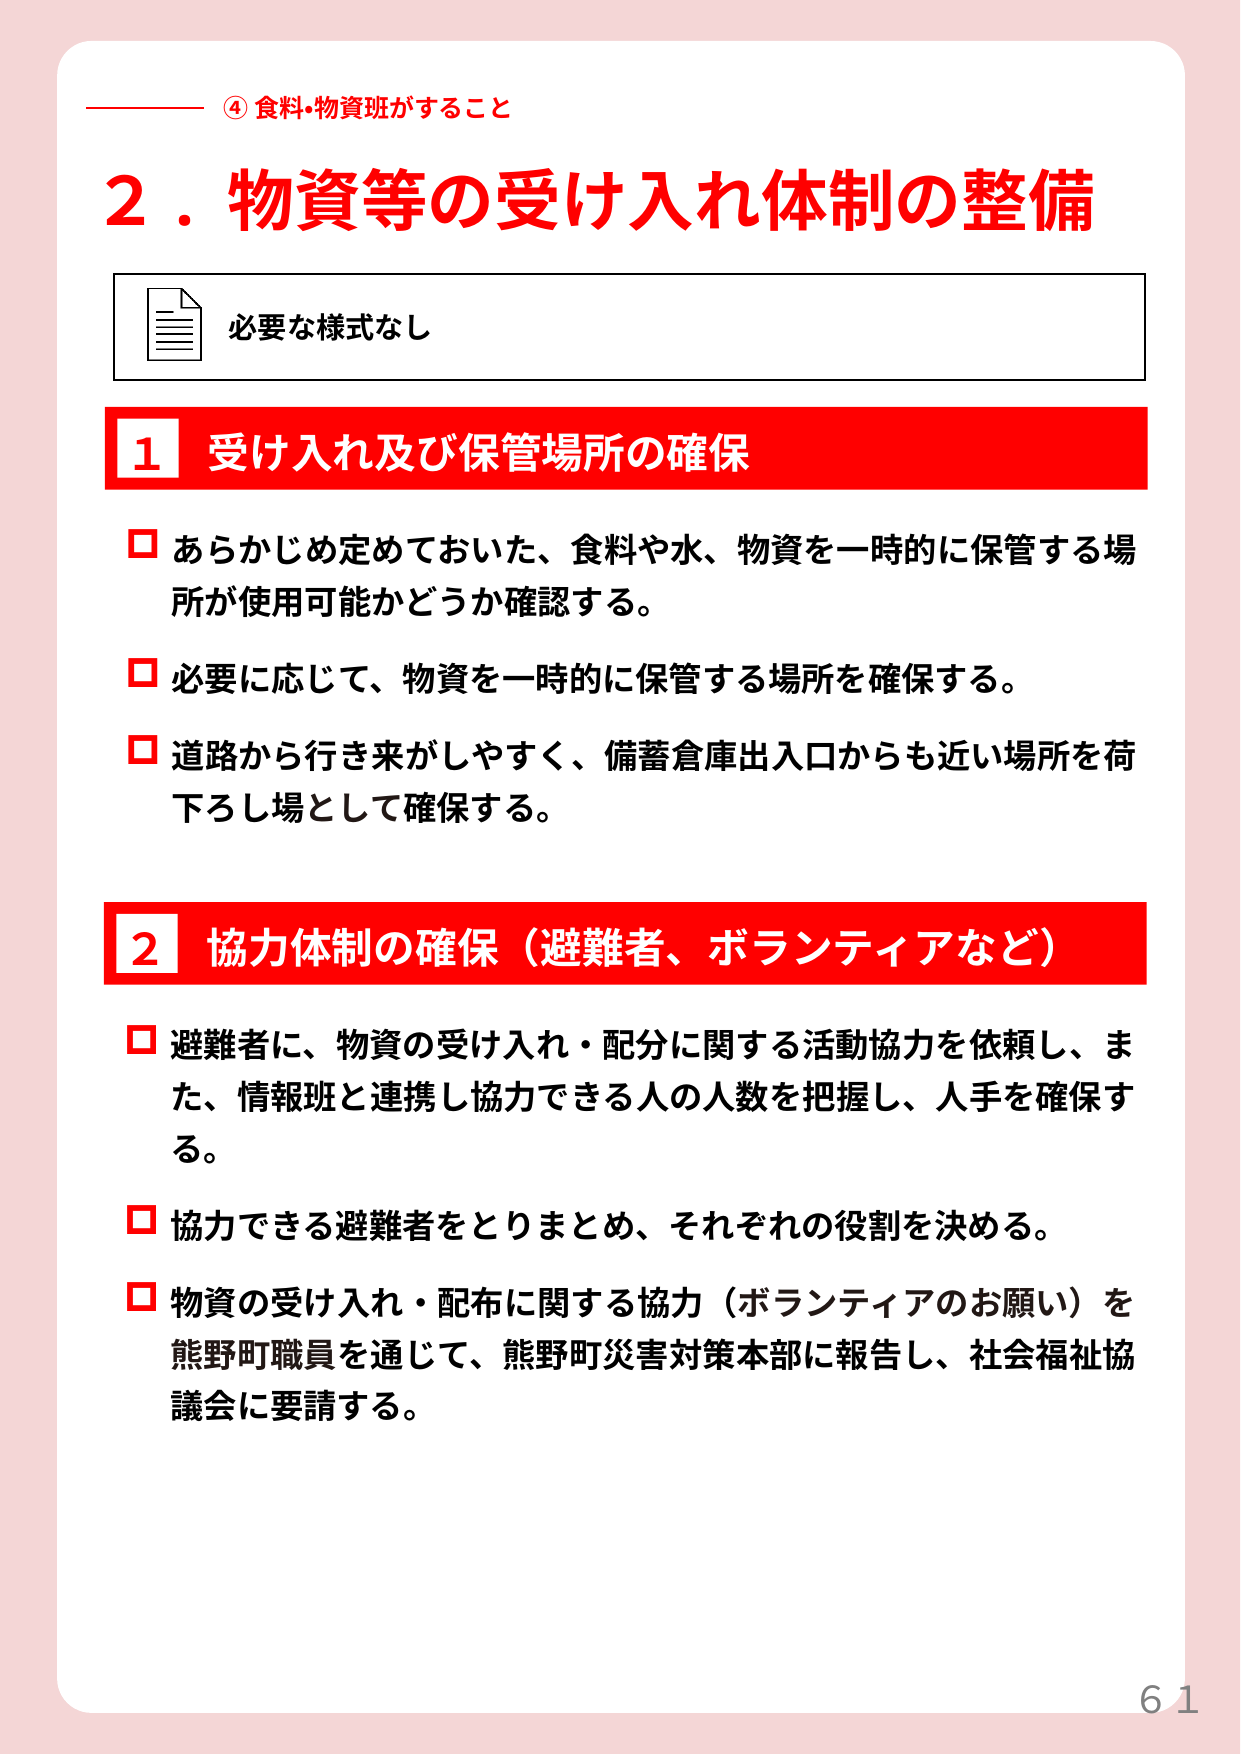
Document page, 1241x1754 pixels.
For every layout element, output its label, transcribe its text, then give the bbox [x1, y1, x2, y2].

text_box ６１ [1108, 1669, 1231, 1729]
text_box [104, 406, 1148, 490]
text_box 避難者に、物資の受け入れ・配分に関する活動協力を依頼し、また、情報班と連携し協力できる人の人数を把握し、人手を確保する。 協力できる避難者をとりまとめ、それぞれの役割を決める。 物資の受け入れ・配布に関する協力（ボランティアのお願い）を熊野町職員を通じて、熊野町災害対策本部に報告し、社会福祉協議会に要請する。 [121, 1010, 1137, 1426]
text_box あらかじめ定めておいた、食料や水、物資を一時的に保管する場所が使用可能かどうか確認する。 必要に応じて、物資を一時的に保管する場所を確保する。 道路から行き来がしやすく、備蓄倉庫出入口からも近い場所を荷下ろし場として確保する。 [122, 515, 1138, 827]
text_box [103, 902, 1147, 985]
text_box ２. 物資等の受け入れ体制の整備 [90, 156, 1241, 239]
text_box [113, 273, 1145, 380]
